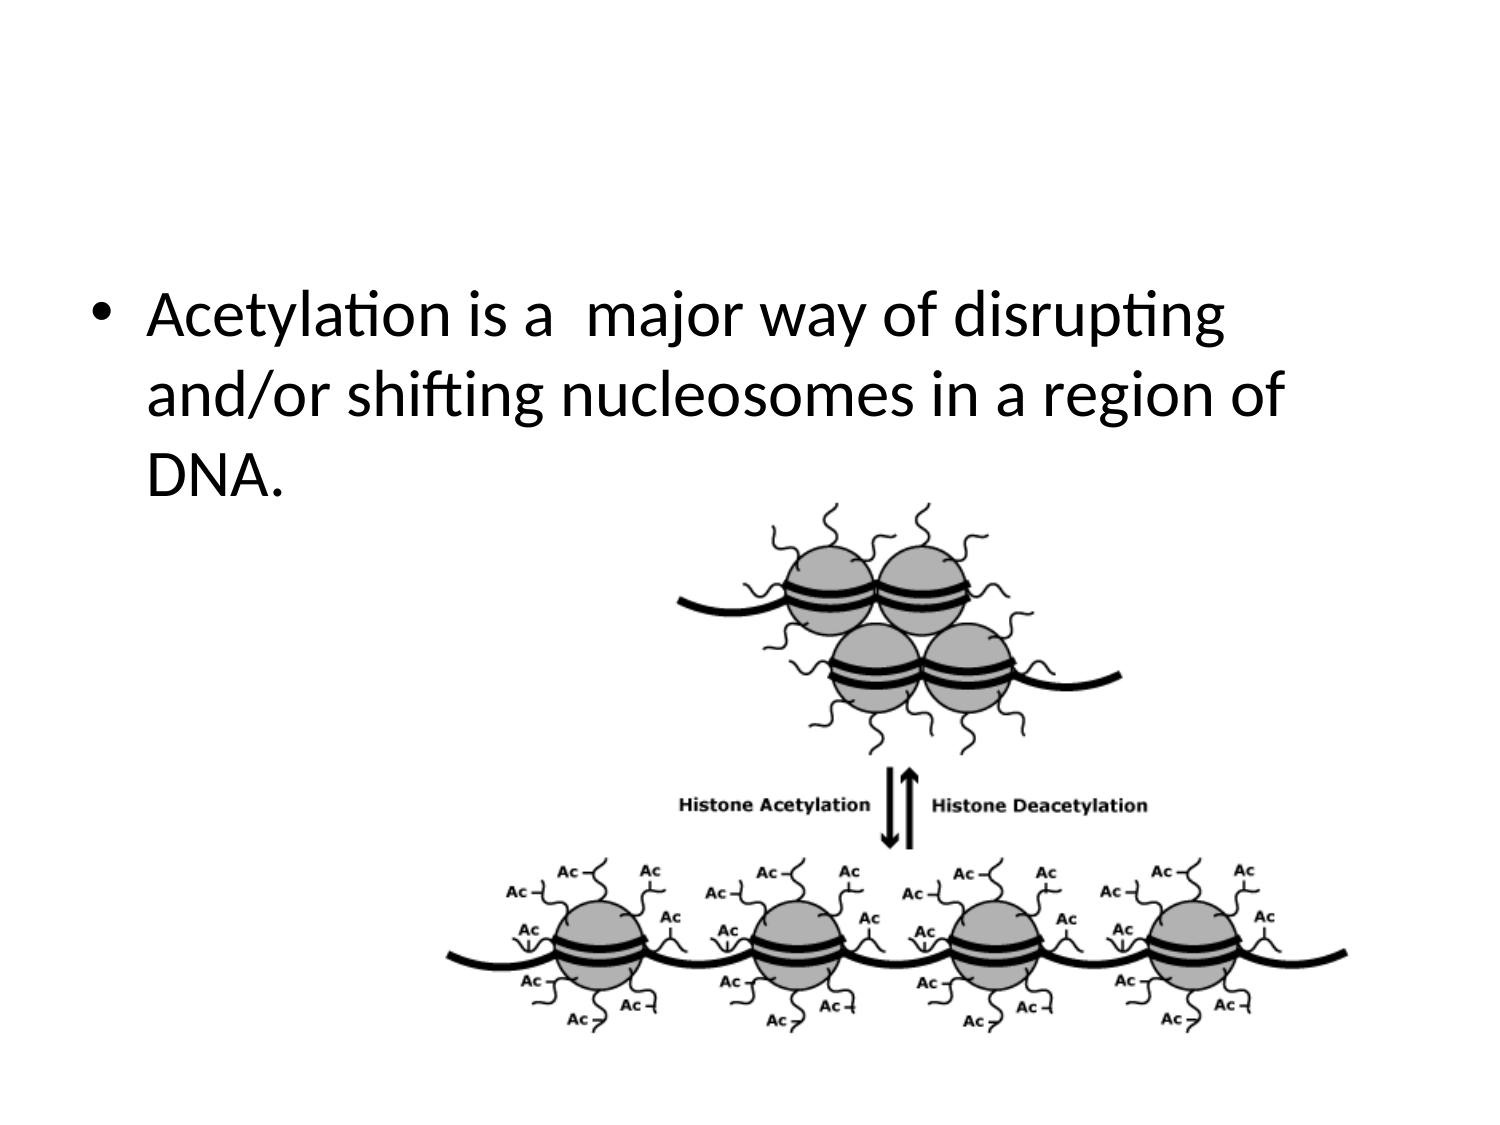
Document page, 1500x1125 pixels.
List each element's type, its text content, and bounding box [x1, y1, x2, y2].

list Acetylation is a major way of disrupting and/or shifting nucleosomes in a region of DNA. [75, 262, 1425, 1005]
picture [414, 476, 1380, 1070]
